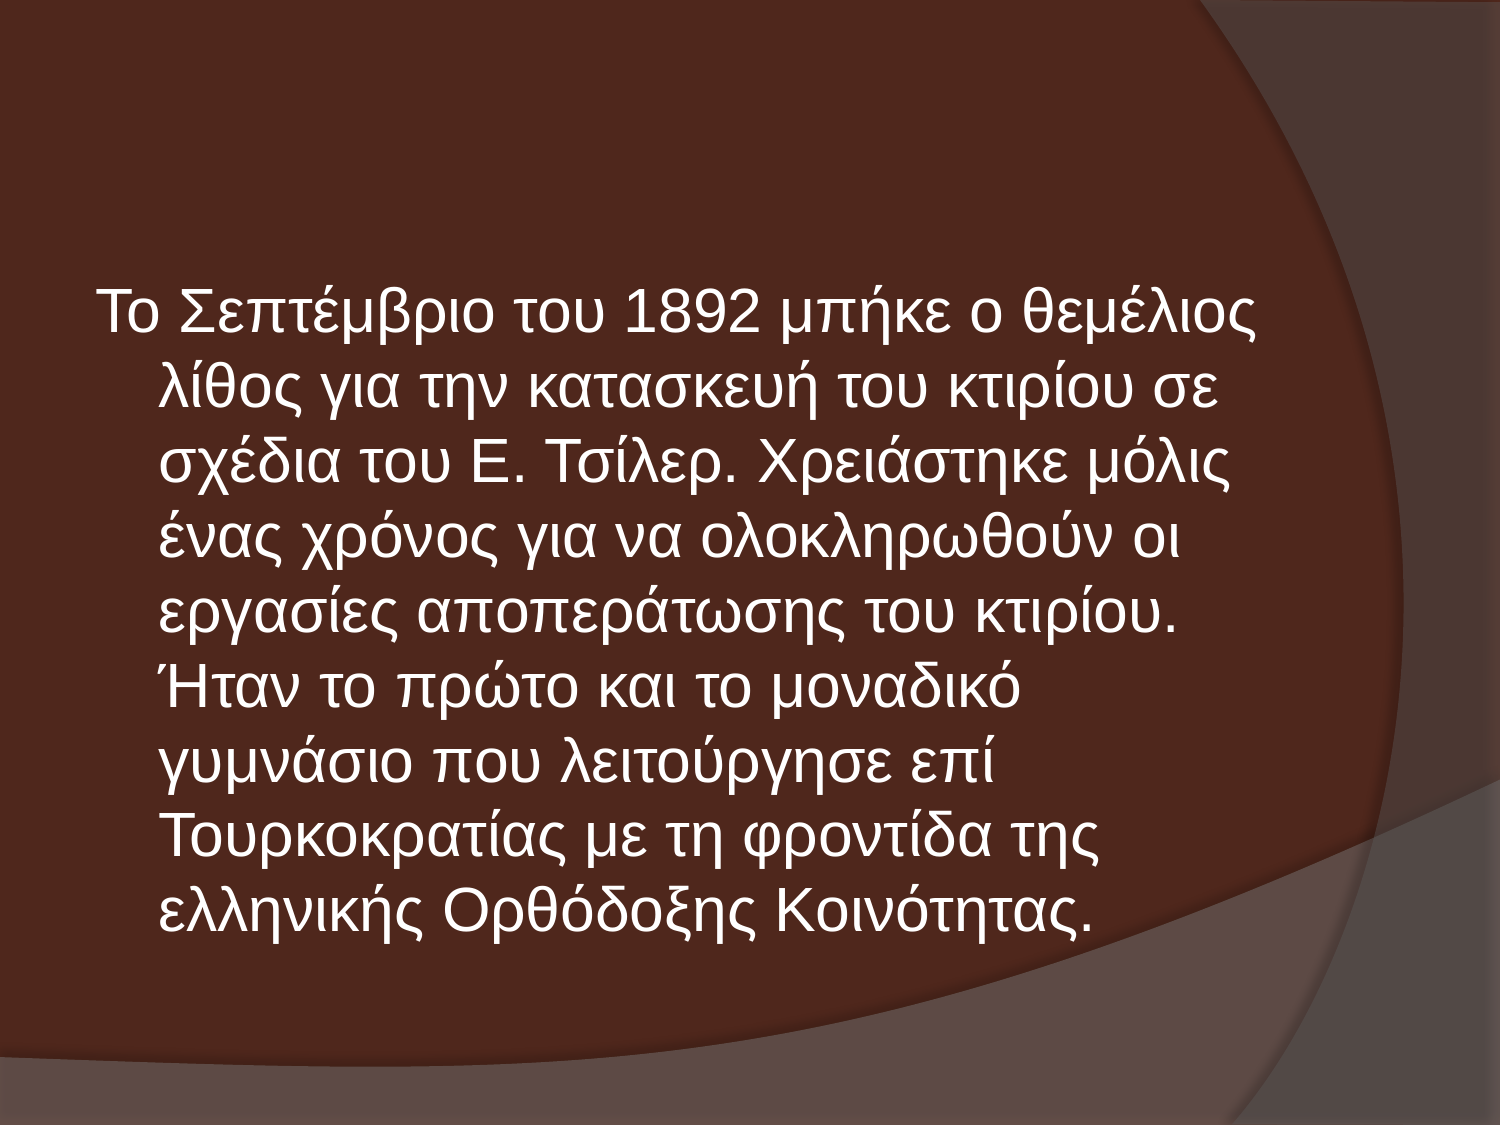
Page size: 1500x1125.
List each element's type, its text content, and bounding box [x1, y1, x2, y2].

list Το Σεπτέμβριο του 1892 μπήκε ο θεμέλιος λίθος για την κατασκευή του κτιρίου σε σχέδια του Ε. Τσίλερ. Χρειάστηκε μόλις ένας χρόνος για να ολοκληρωθούν οι εργασίες αποπεράτωσης του κτιρίου. Ήταν το πρώτο και το μοναδικό γυμνάσιο που λειτούργησε επί Τουρκοκρατίας με τη φροντίδα της ελληνικής Ορθόδοξης Κοινότητας. [75, 262, 1300, 1005]
